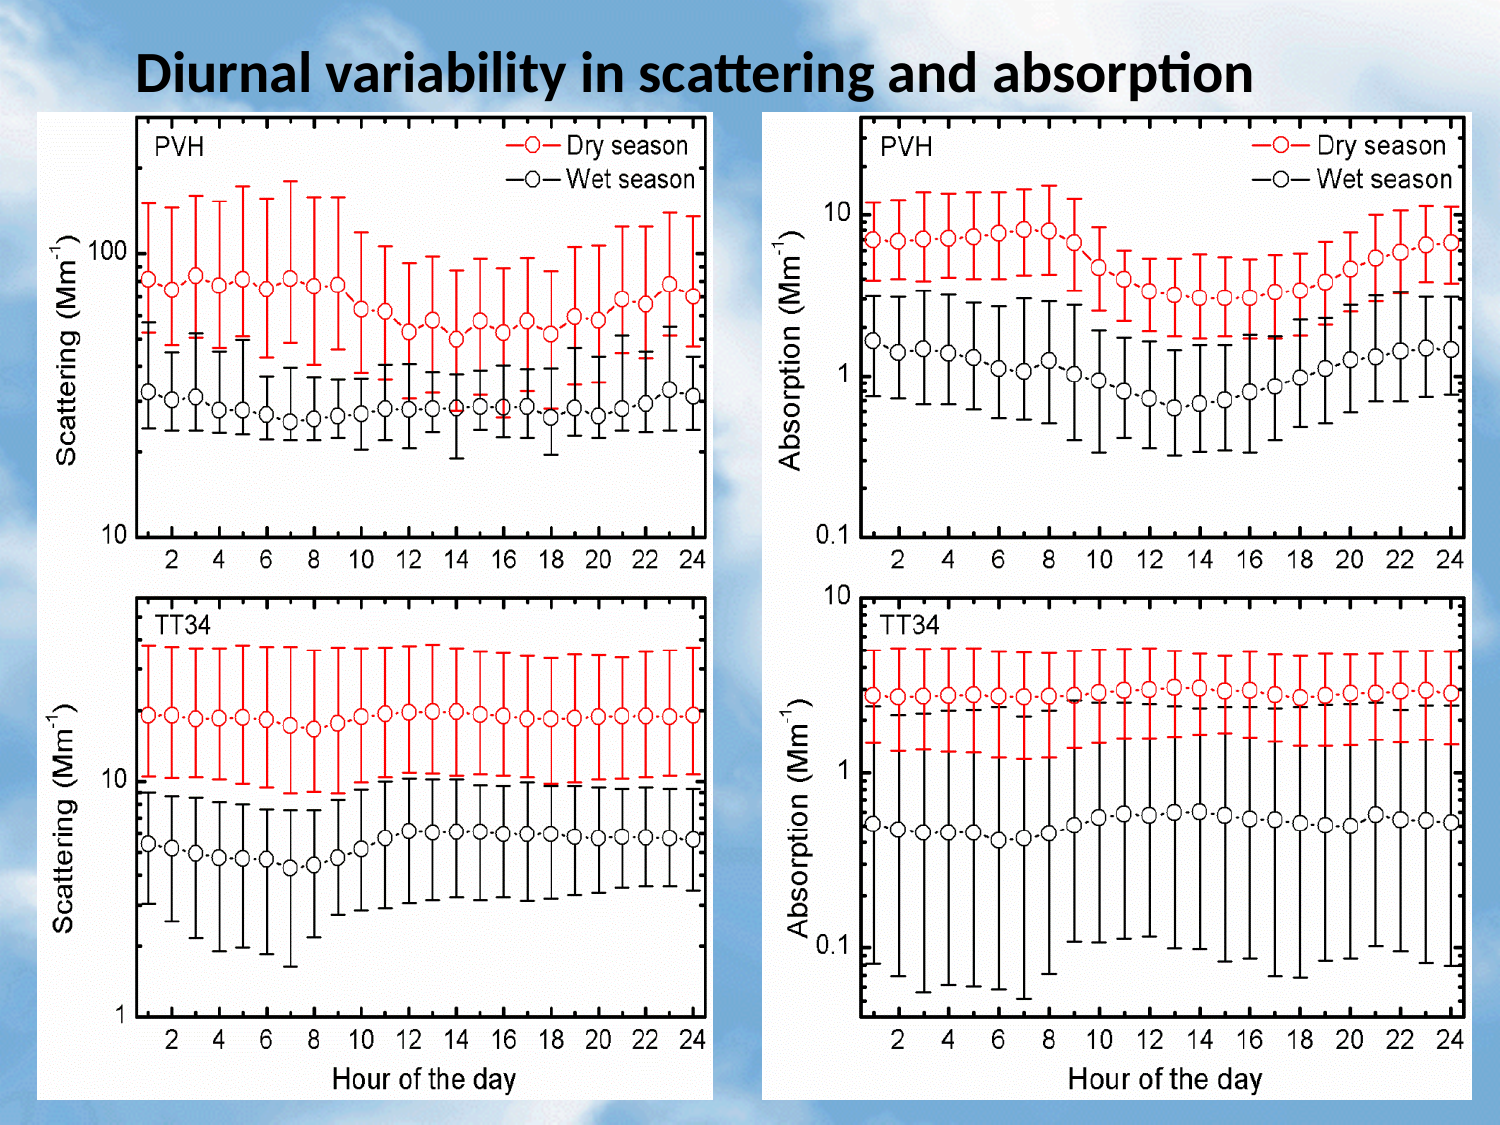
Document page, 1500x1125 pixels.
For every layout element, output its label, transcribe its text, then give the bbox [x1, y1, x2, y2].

text_box Diurnal variability in scattering and absorption [120, 26, 1271, 112]
picture [0, 0, 1500, 1125]
